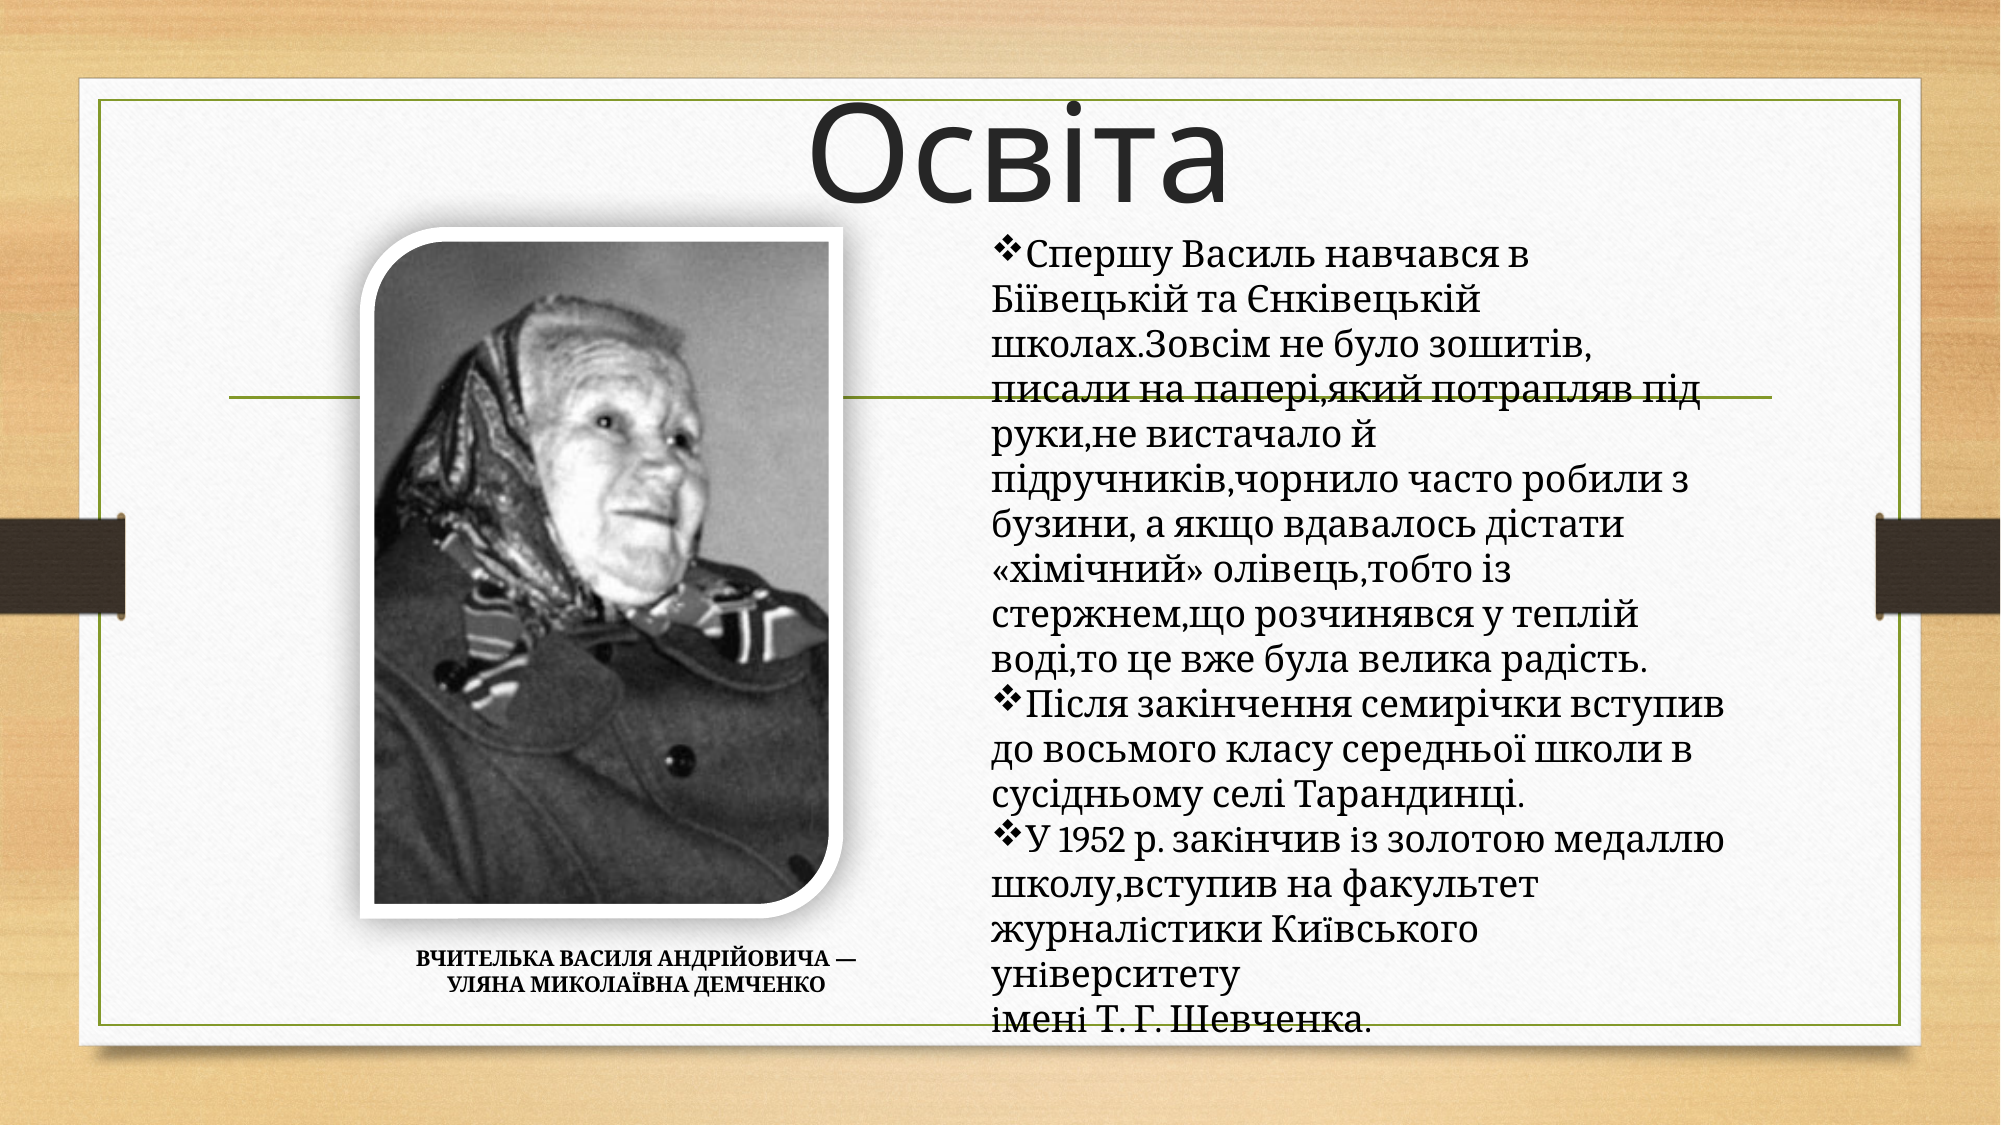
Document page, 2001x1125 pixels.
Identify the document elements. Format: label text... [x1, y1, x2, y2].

title Освіта [324, 85, 1750, 210]
text_box ВЧИТЕЛЬКА ВАСИЛЯ АНДРІЙОВИЧА — УЛЯНА МИКОЛАЇВНА ДЕМЧЕНКО [401, 937, 877, 1005]
text_box Спершу Василь навчався в Біївецькій та Єнківецькій школах.Зовсім не було зошитів, писали на папері,який потрапляв під руки,не вистачало й підручників,чорнило часто робили з бузини, а якщо вдавалось дістати «хімічний» олівець,тобто із стержнем,що розчинявся у теплій воді,то це вже була велика радість. Після закінчення семирічки вступив до восьмого класу середньої школи в сусідньому селі Тарандинці. У 1952 р. закiнчив iз золотою медаллю школу,вступив на факультет журналiстики Киïвського унiверситету iменi Т. Г. Шевченка. [976, 222, 1750, 1048]
picture [0, 0, 2001, 1125]
